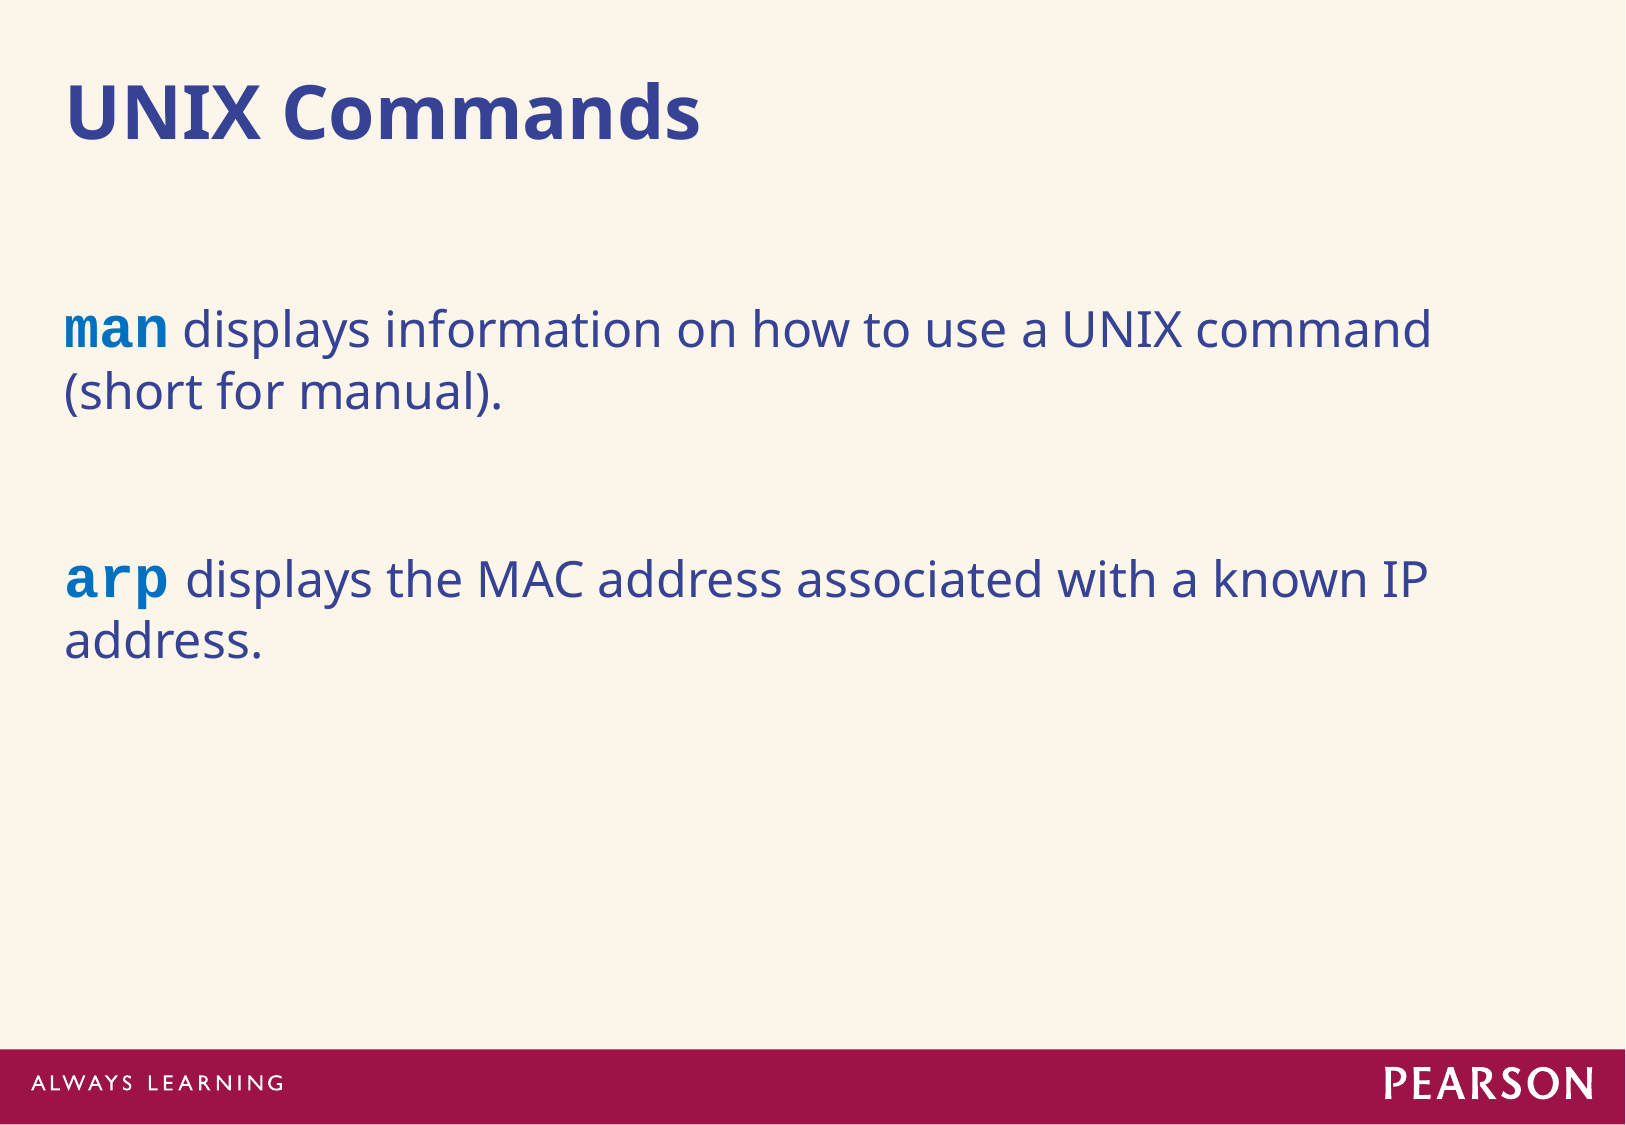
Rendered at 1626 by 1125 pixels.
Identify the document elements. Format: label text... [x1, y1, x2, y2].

list man displays information on how to use a UNIX command (short for manual). arp displays the MAC address associated with a known IP address. [64, 289, 1560, 1032]
title UNIX Commands [64, 64, 1560, 253]
